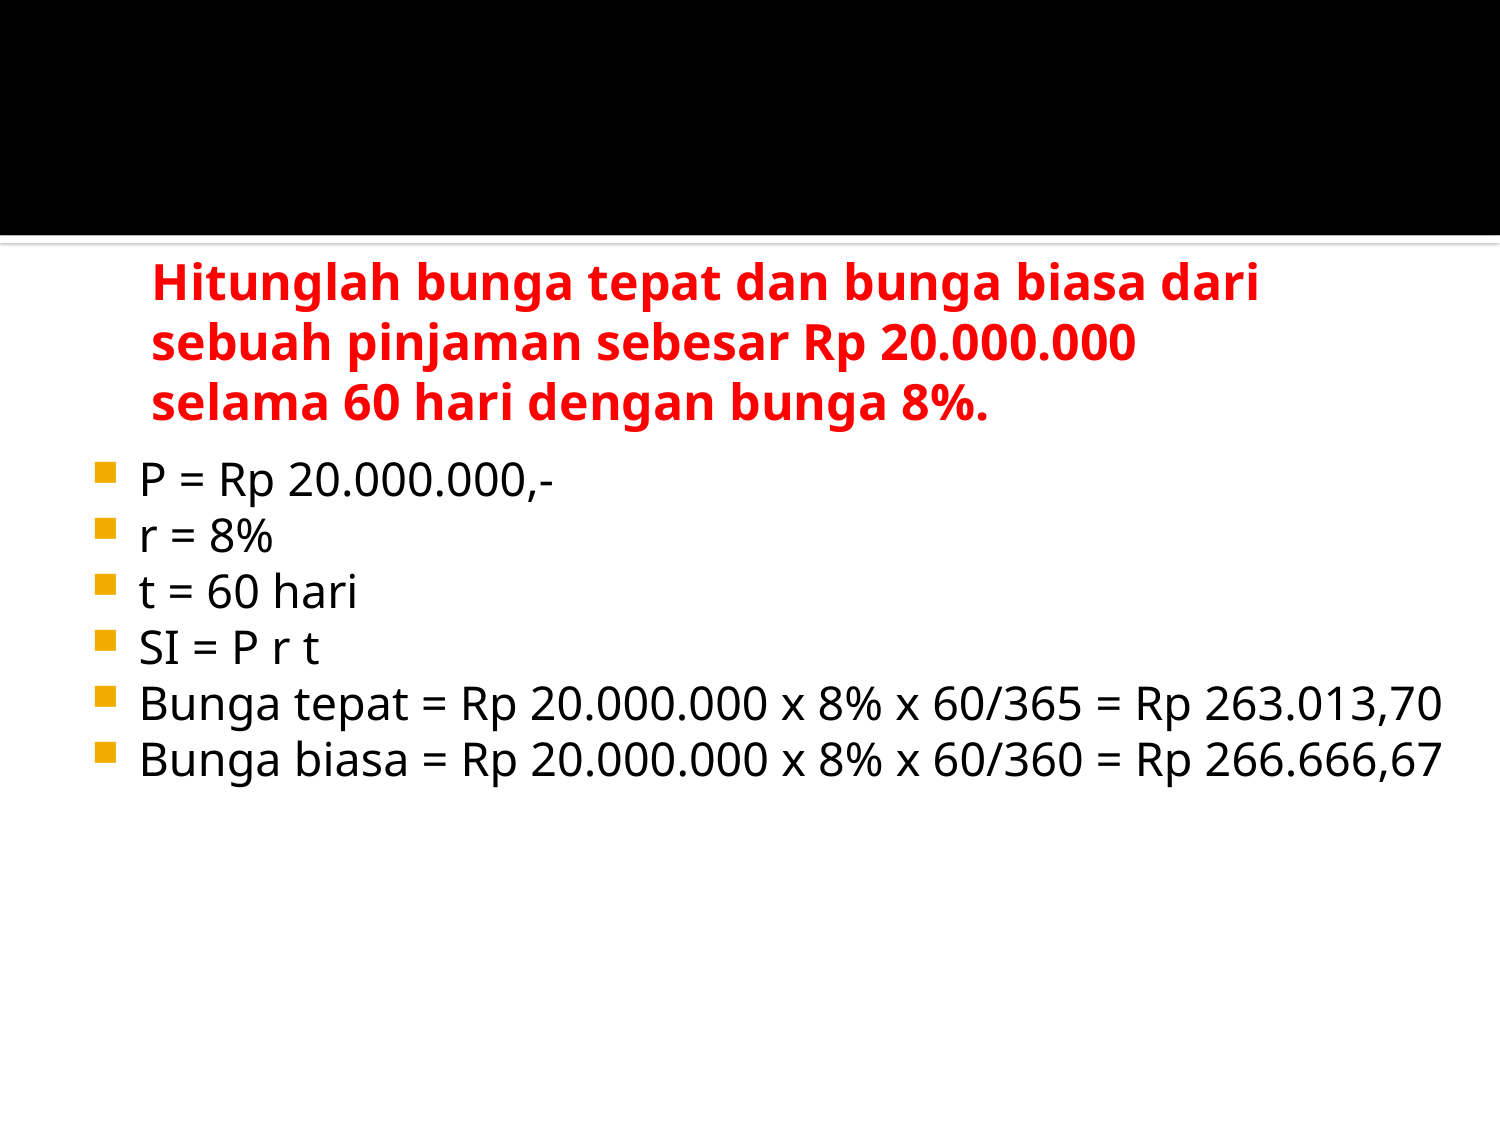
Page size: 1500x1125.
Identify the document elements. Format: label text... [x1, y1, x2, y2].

list P = Rp 20.000.000,- r = 8% t = 60 hari SI = P r t Bunga tepat = Rp 20.000.000 x 8% x 60/365 = Rp 263.013,70 Bunga biasa = Rp 20.000.000 x 8% x 60/360 = Rp 266.666,67 [64, 434, 1475, 864]
title Hitunglah bunga tepat dan bunga biasa dari sebuah pinjaman sebesar Rp 20.000.000 selama 60 hari dengan bunga 8%. [136, 260, 1319, 421]
